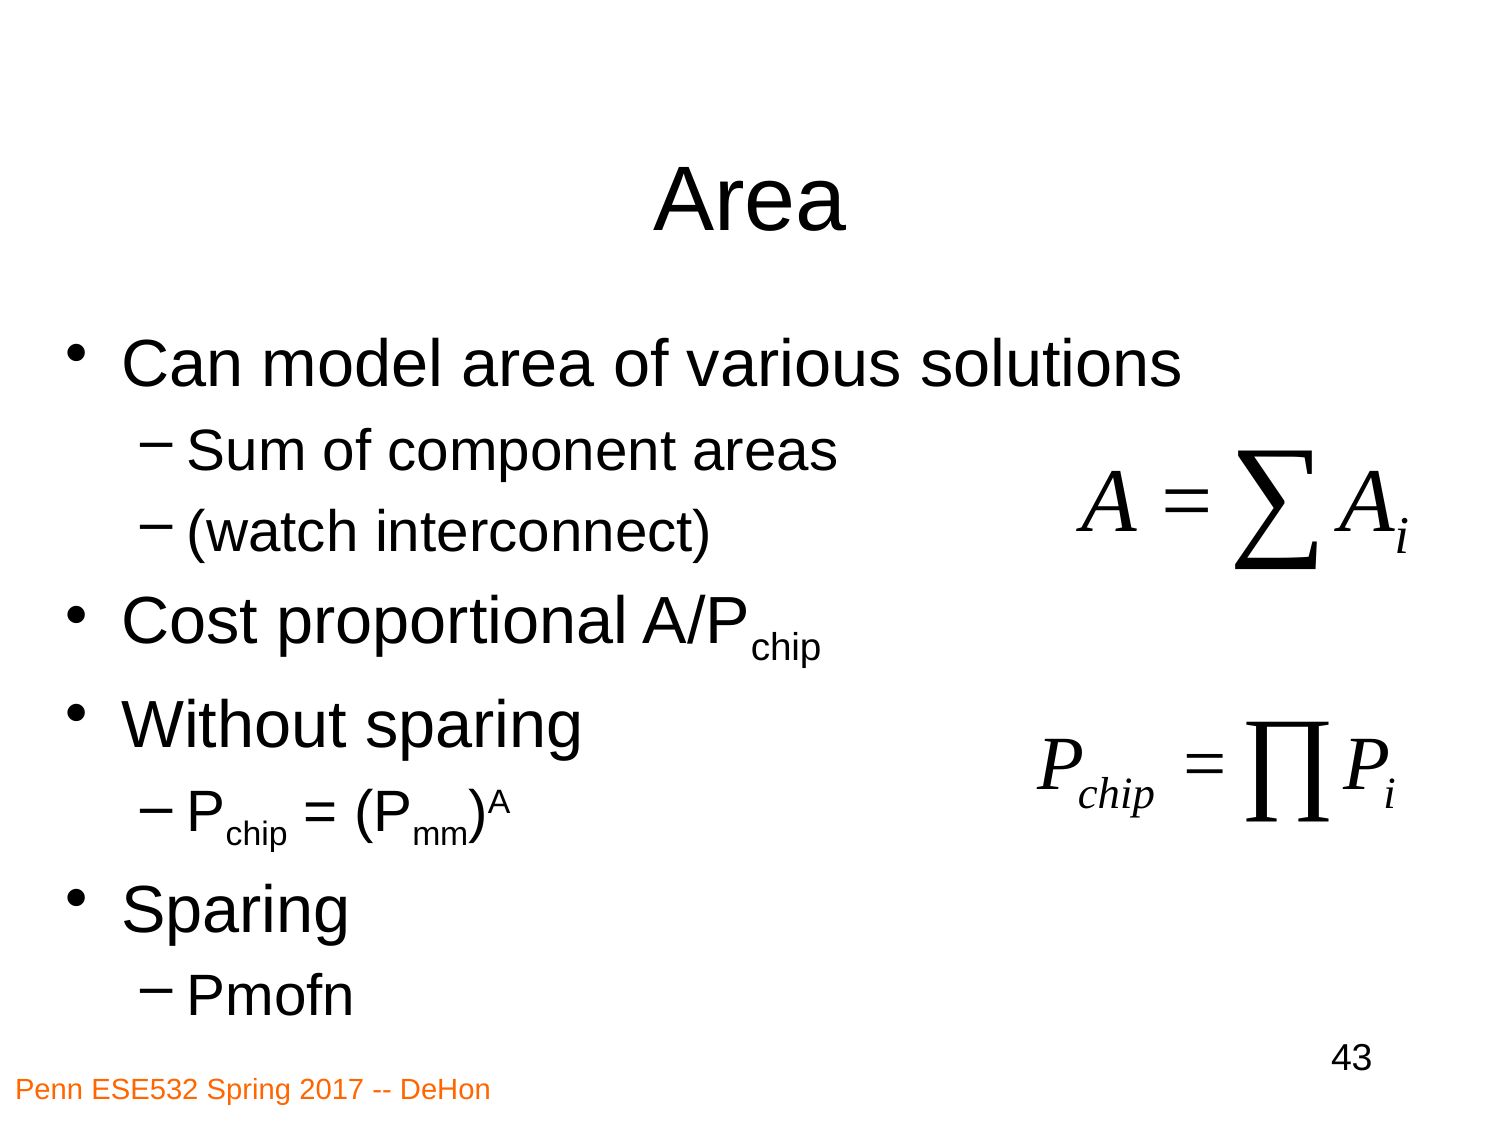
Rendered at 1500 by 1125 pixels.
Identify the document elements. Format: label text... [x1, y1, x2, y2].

list Can model area of various solutions Sum of component areas (watch interconnect) Cost proportional A/Pchip Without sparing Pchip = (Pmm)A Sparing Pmofn [49, 312, 1326, 988]
title Area [112, 99, 1388, 288]
slide_number Penn ESE532 Spring 2017 -- DeHon [0, 1062, 613, 1125]
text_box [1024, 699, 1410, 835]
slide_number 43 [1074, 1024, 1388, 1101]
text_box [1062, 424, 1427, 585]
